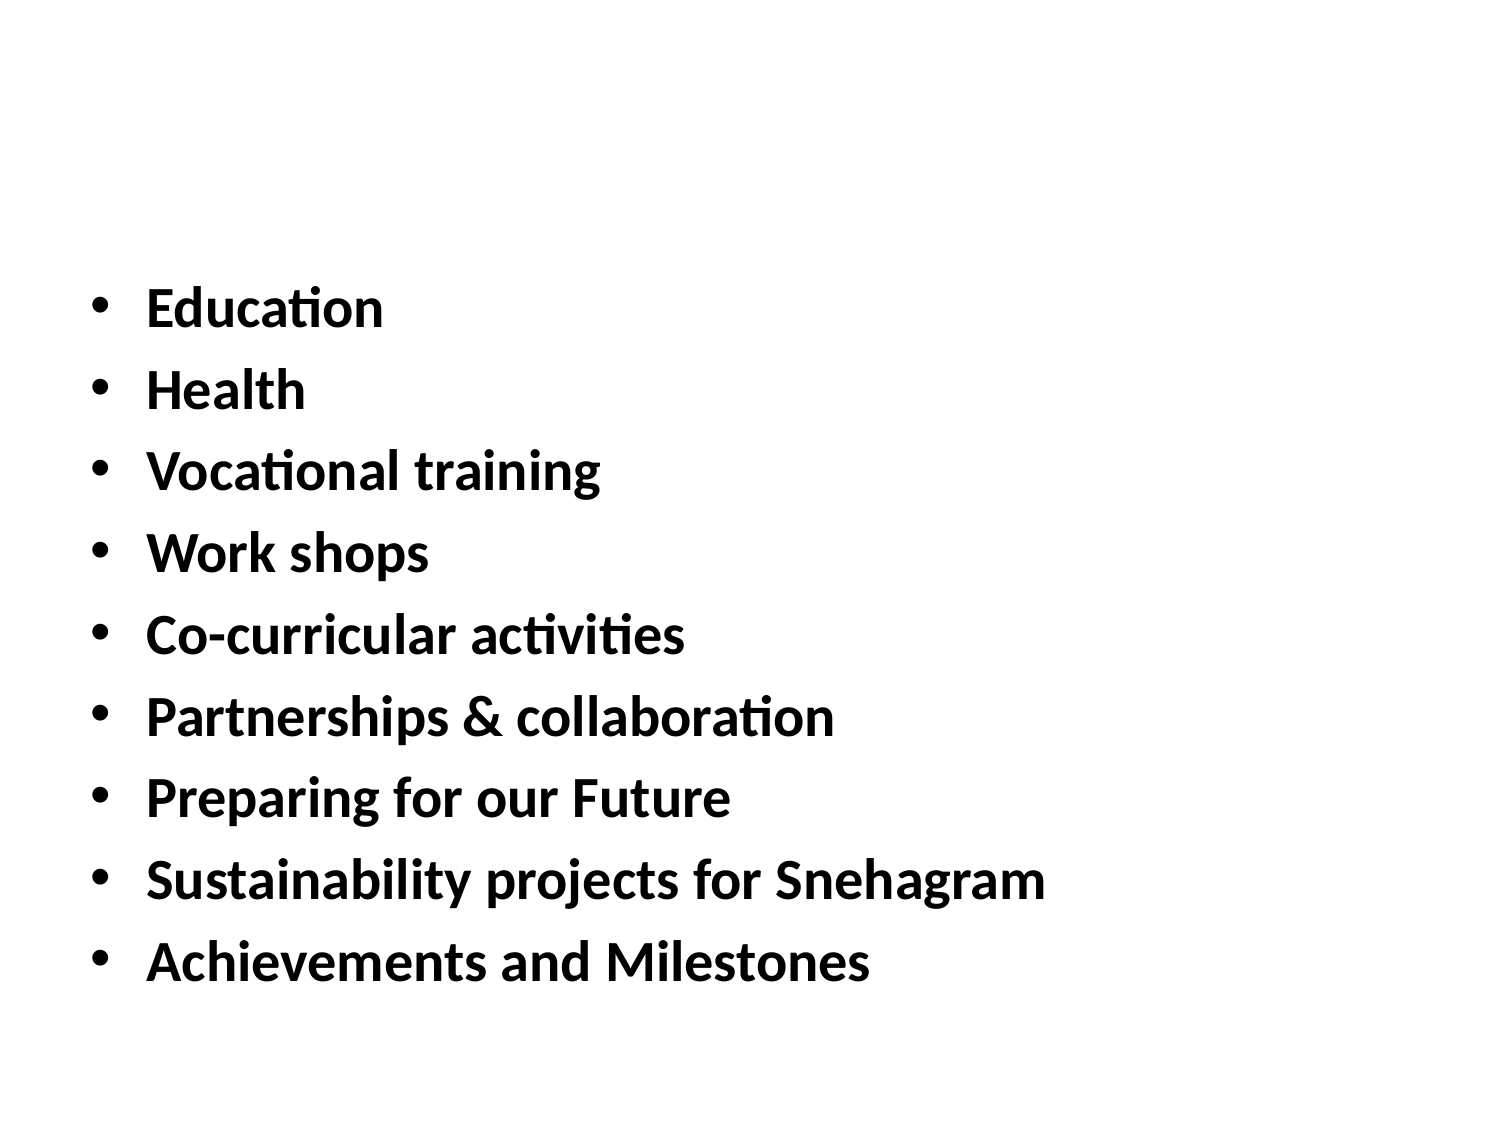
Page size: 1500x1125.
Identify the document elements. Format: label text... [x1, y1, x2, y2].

list Education Health Vocational training Work shops Co-curricular activities Partnerships & collaboration Preparing for our Future Sustainability projects for Snehagram Achievements and Milestones [75, 200, 1425, 1005]
